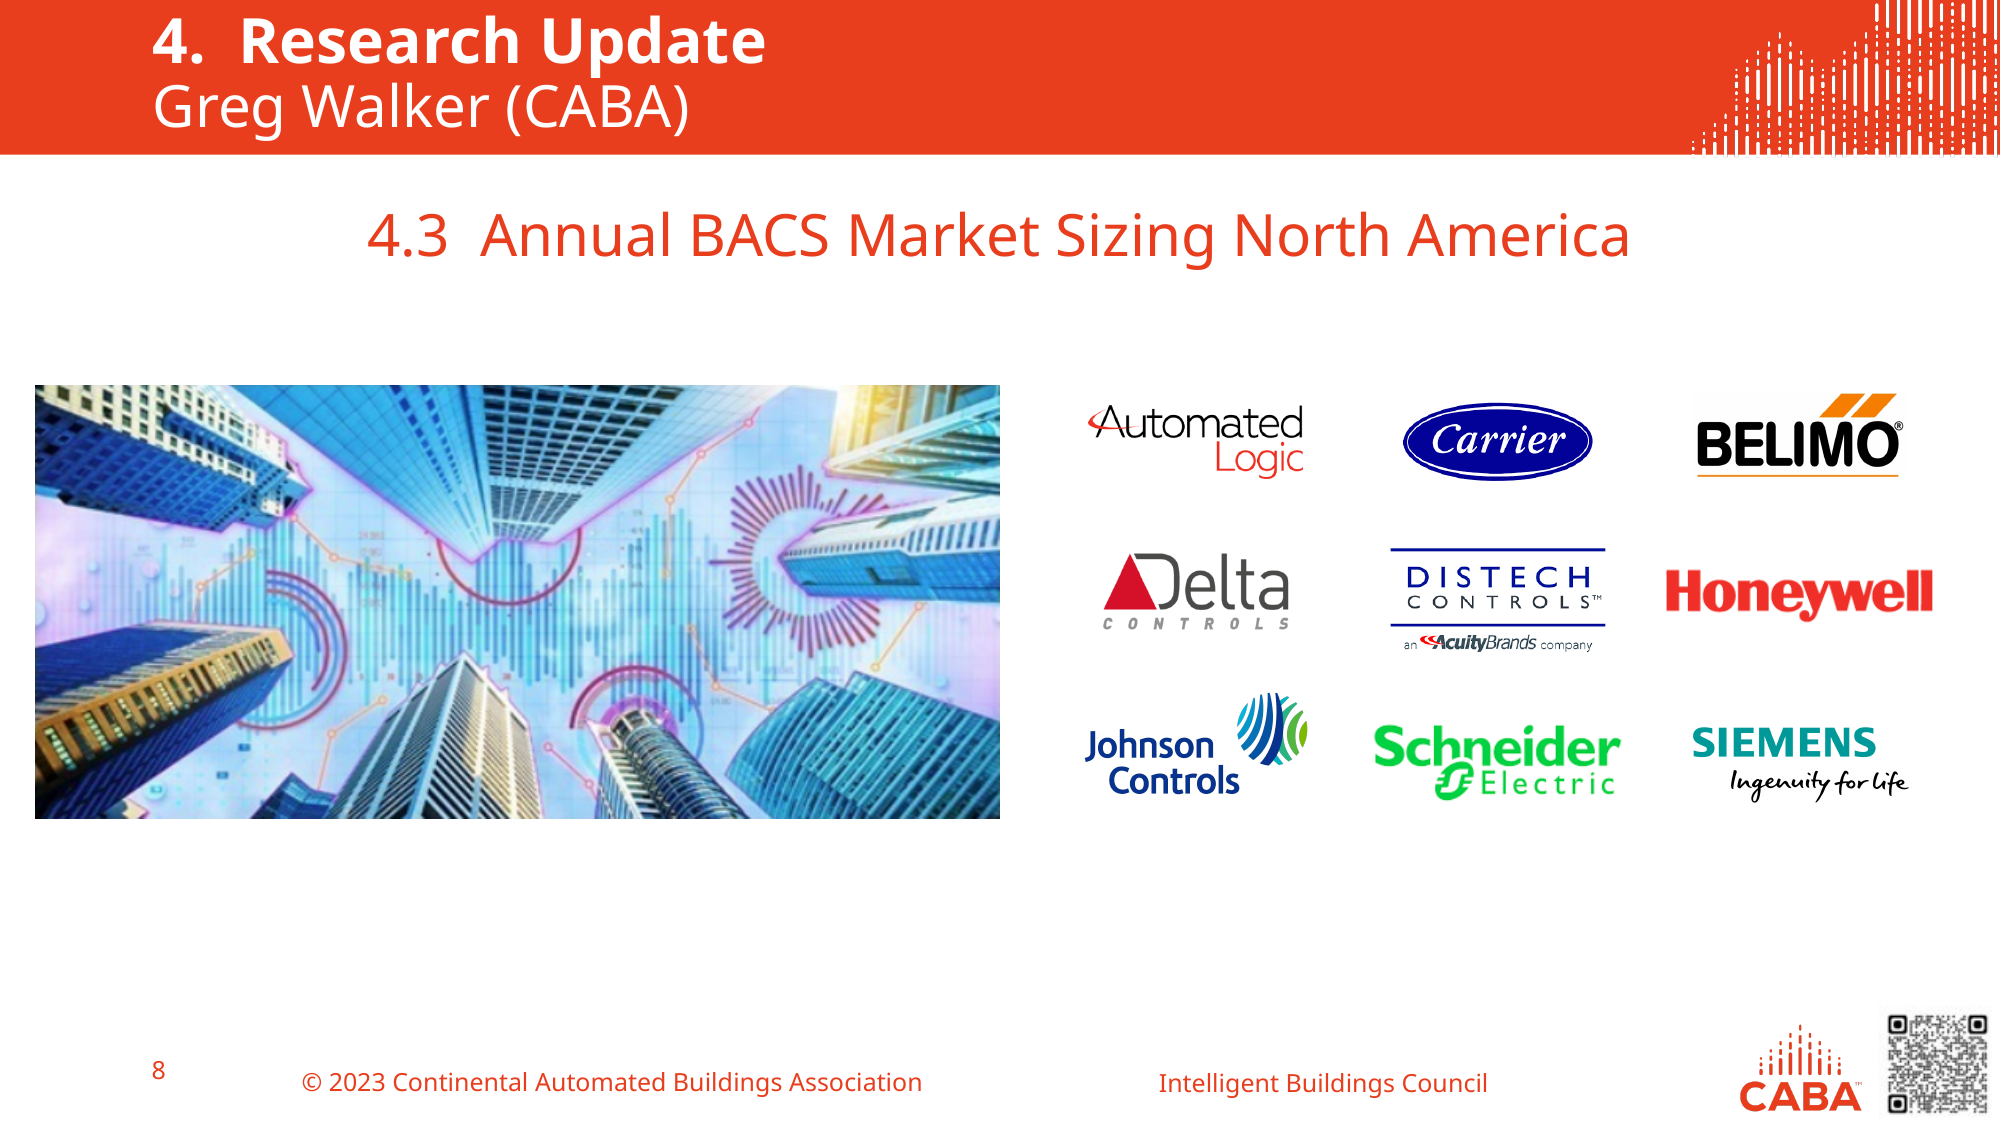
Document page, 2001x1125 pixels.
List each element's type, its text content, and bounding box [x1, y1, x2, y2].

picture [35, 385, 1000, 819]
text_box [1073, 391, 1943, 824]
slide_number 8 [136, 1042, 239, 1101]
picture [1878, 1005, 1998, 1124]
title 4. Research Update Greg Walker (CABA) [137, 2, 1754, 76]
list 4.3 Annual BACS Market Sizing North America [137, 198, 1863, 286]
